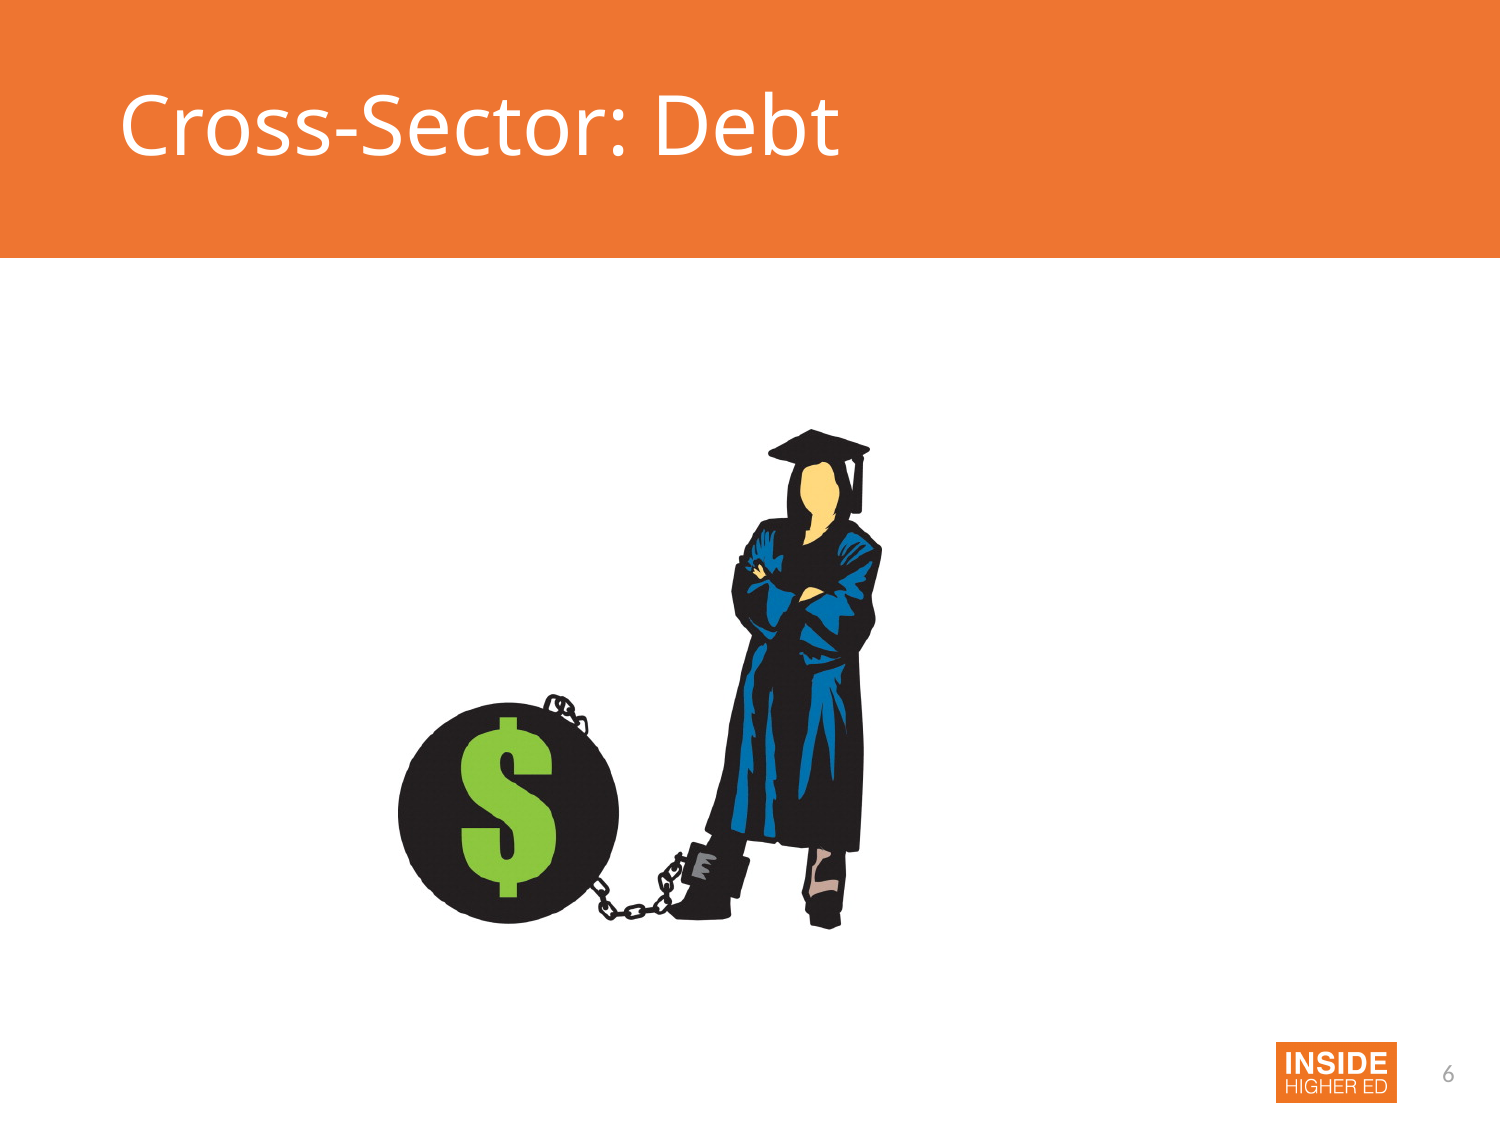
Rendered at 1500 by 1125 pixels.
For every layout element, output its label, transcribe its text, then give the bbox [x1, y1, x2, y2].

picture [1276, 1042, 1397, 1103]
picture [398, 413, 882, 961]
title Cross-Sector: Debt [103, 0, 1397, 256]
